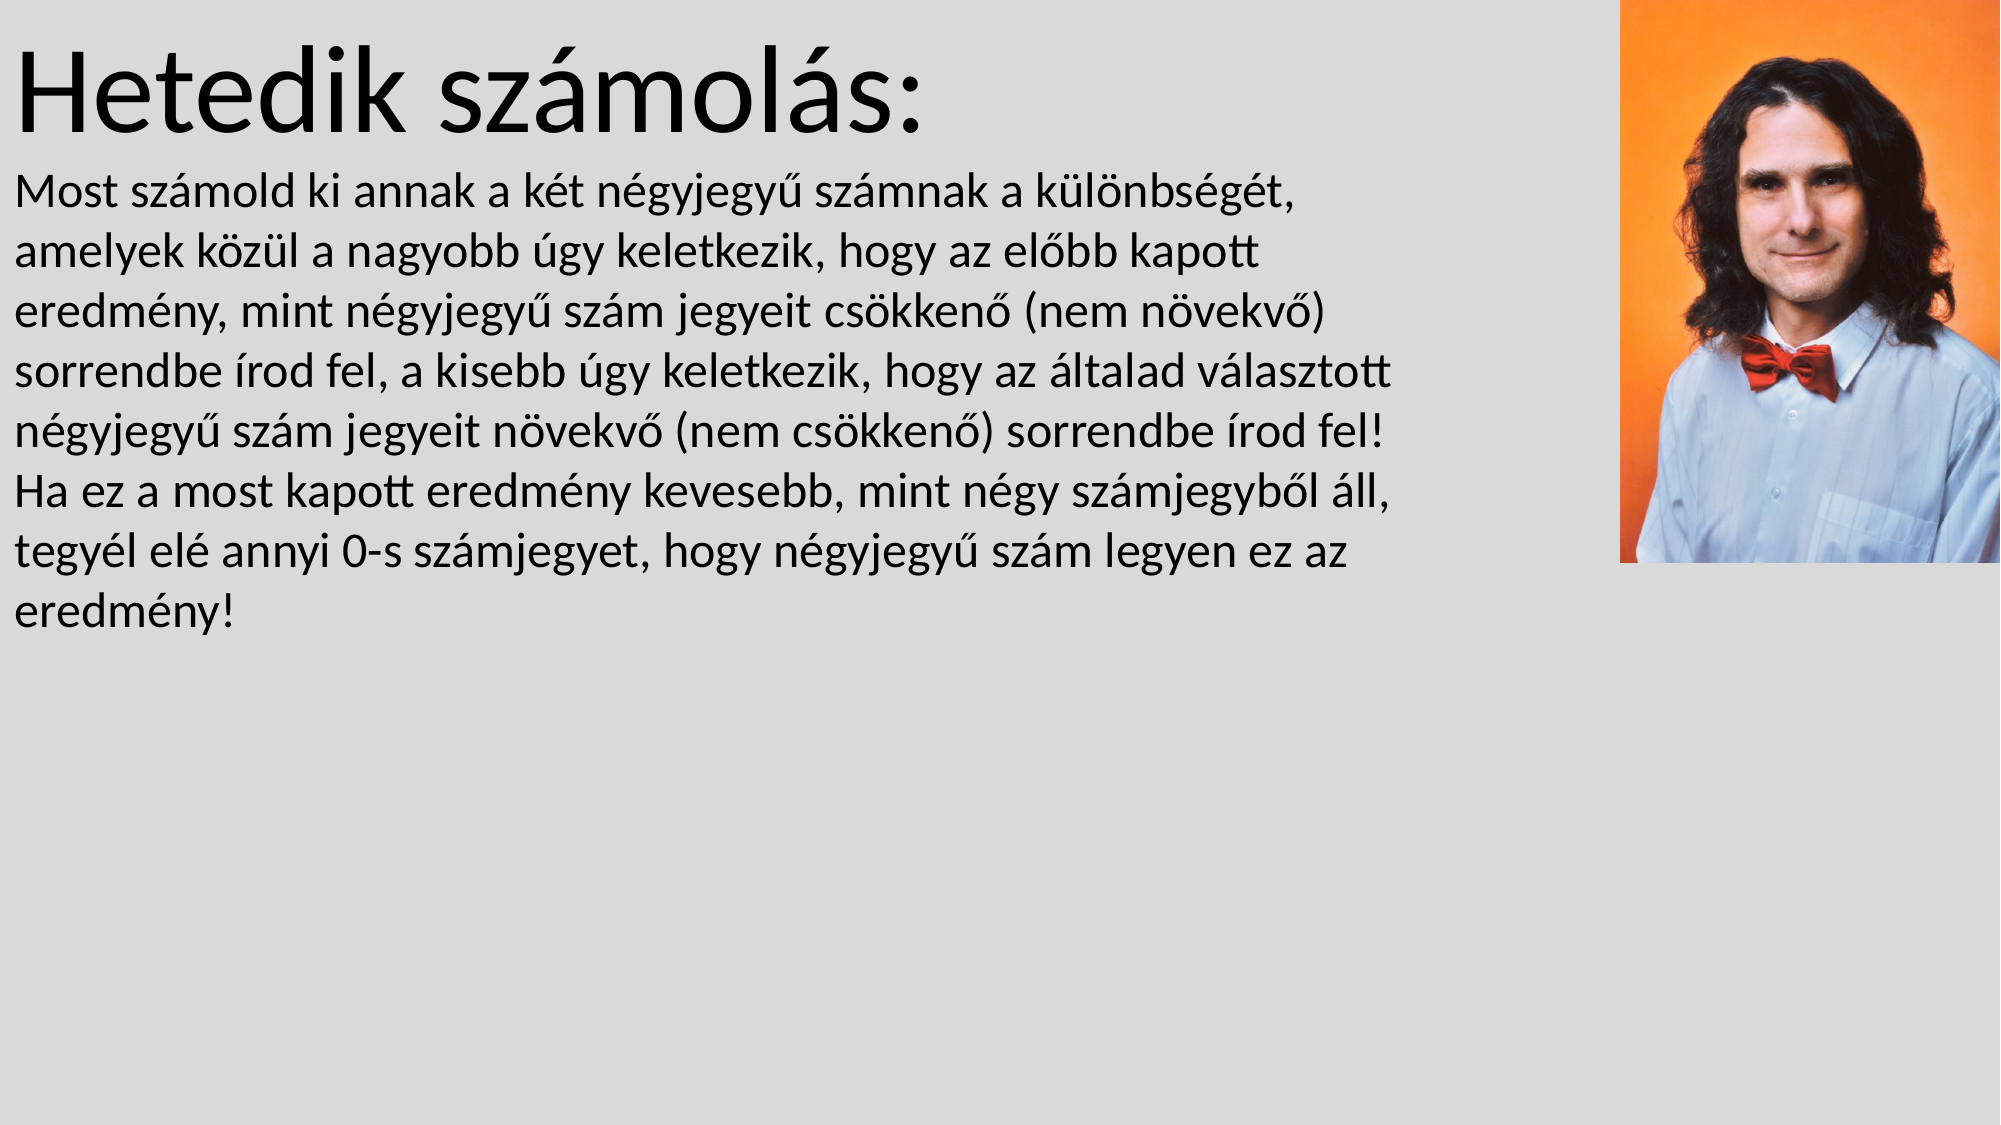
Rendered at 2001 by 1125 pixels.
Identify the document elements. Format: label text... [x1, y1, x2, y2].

picture [1620, 0, 2000, 563]
text_box Hetedik számolás: Most számold ki annak a két négyjegyű számnak a különbségét, amelyek közül a nagyobb úgy keletkezik, hogy az előbb kapott eredmény, mint négyjegyű szám jegyeit csökkenő (nem növekvő) sorrendbe írod fel, a kisebb úgy keletkezik, hogy az általad választott négyjegyű szám jegyeit növekvő (nem csökkenő) sorrendbe írod fel! Ha ez a most kapott eredmény kevesebb, mint négy számjegyből áll, tegyél elé annyi 0-s számjegyet, hogy négyjegyű szám legyen ez az eredmény! [0, 0, 1461, 645]
